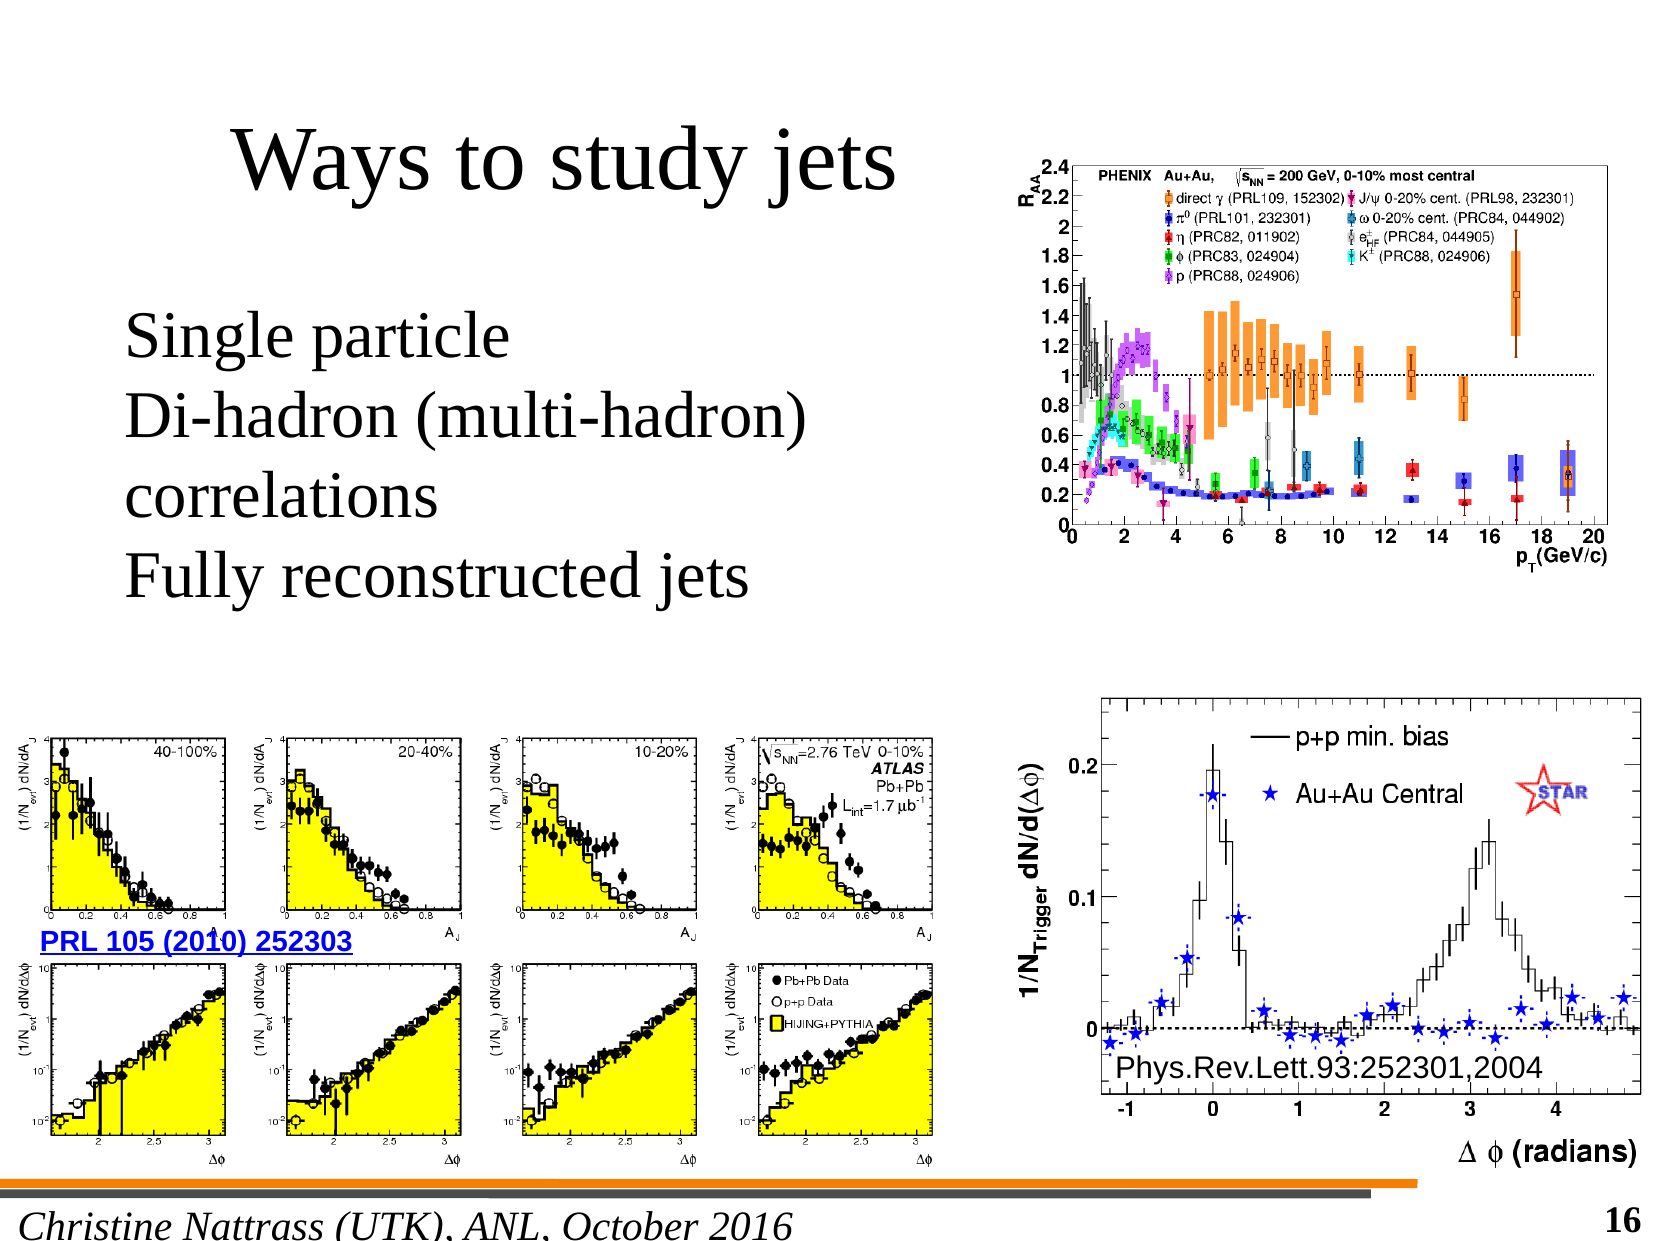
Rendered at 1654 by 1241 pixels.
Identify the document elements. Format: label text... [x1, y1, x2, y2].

picture [9, 723, 952, 1175]
picture [1006, 57, 1654, 1168]
text_box Ways to study jets [82, 49, 1048, 257]
text_box Single particle Di-hadron (multi-hadron) correlations Fully reconstructed jets [53, 290, 1001, 768]
